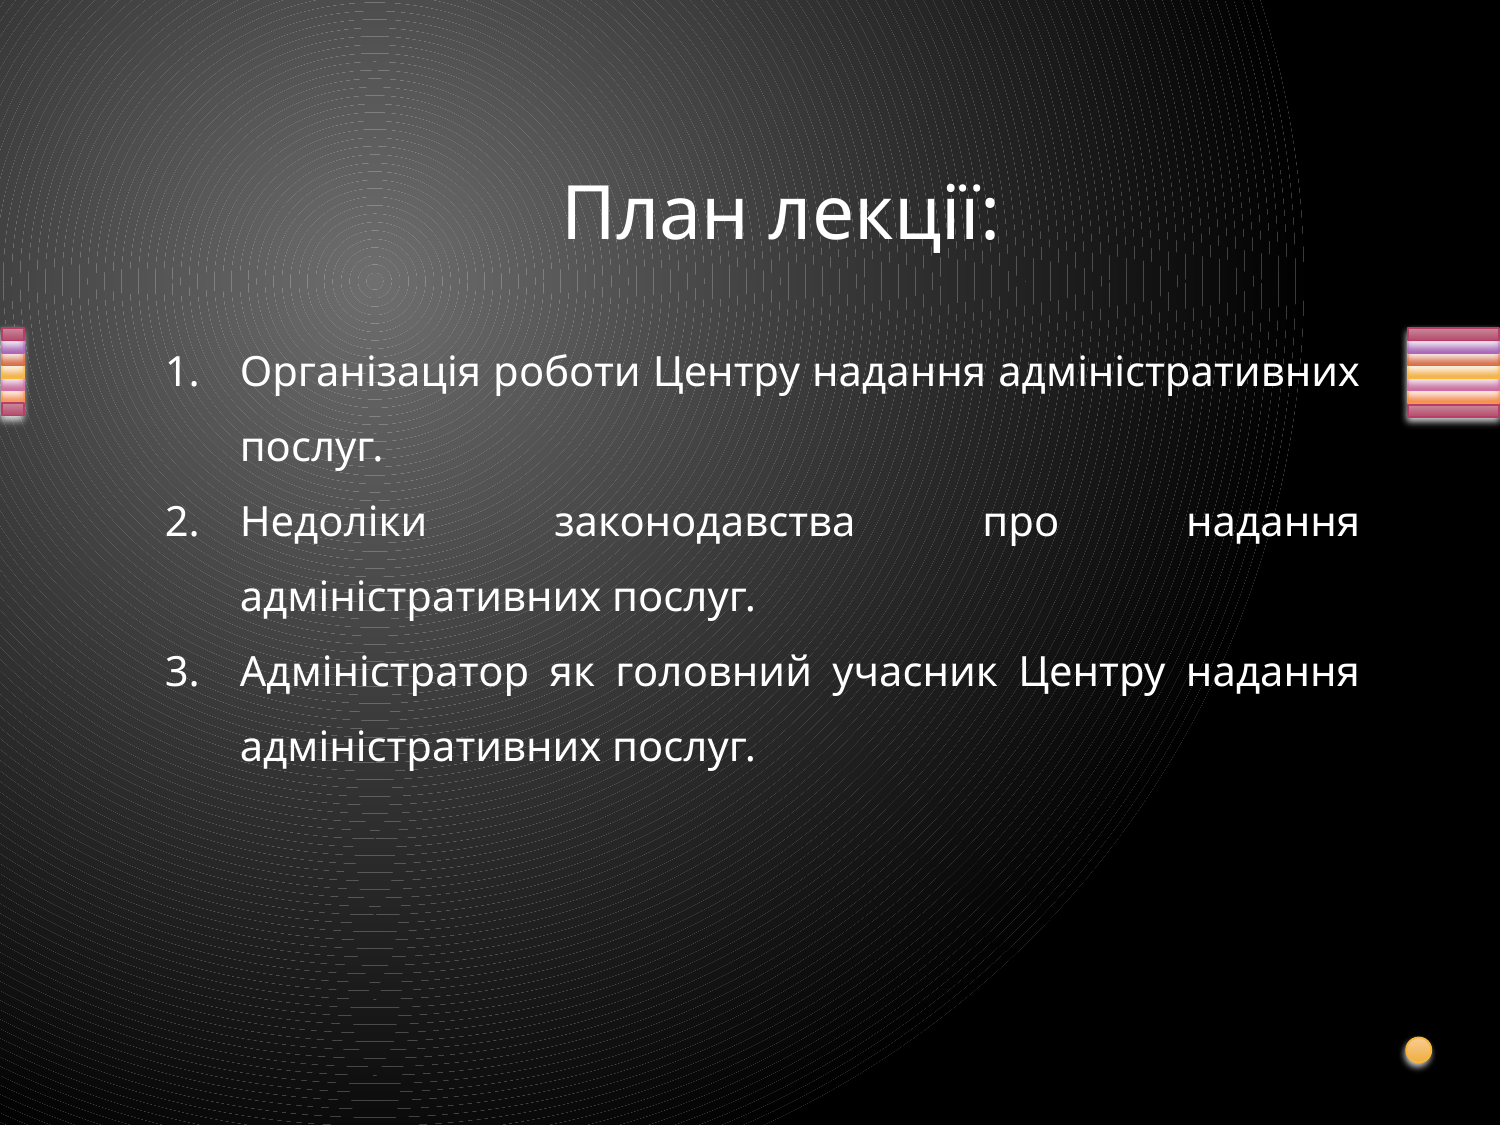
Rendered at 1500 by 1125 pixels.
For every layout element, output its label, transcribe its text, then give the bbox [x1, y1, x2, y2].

list Організація роботи Центру надання адміністративних послуг. Недоліки законодавства про надання адміністративних послуг. Адміністратор як головний учасник Центру надання адміністративних послуг. [150, 312, 1375, 1005]
title План лекції: [150, 75, 1413, 263]
